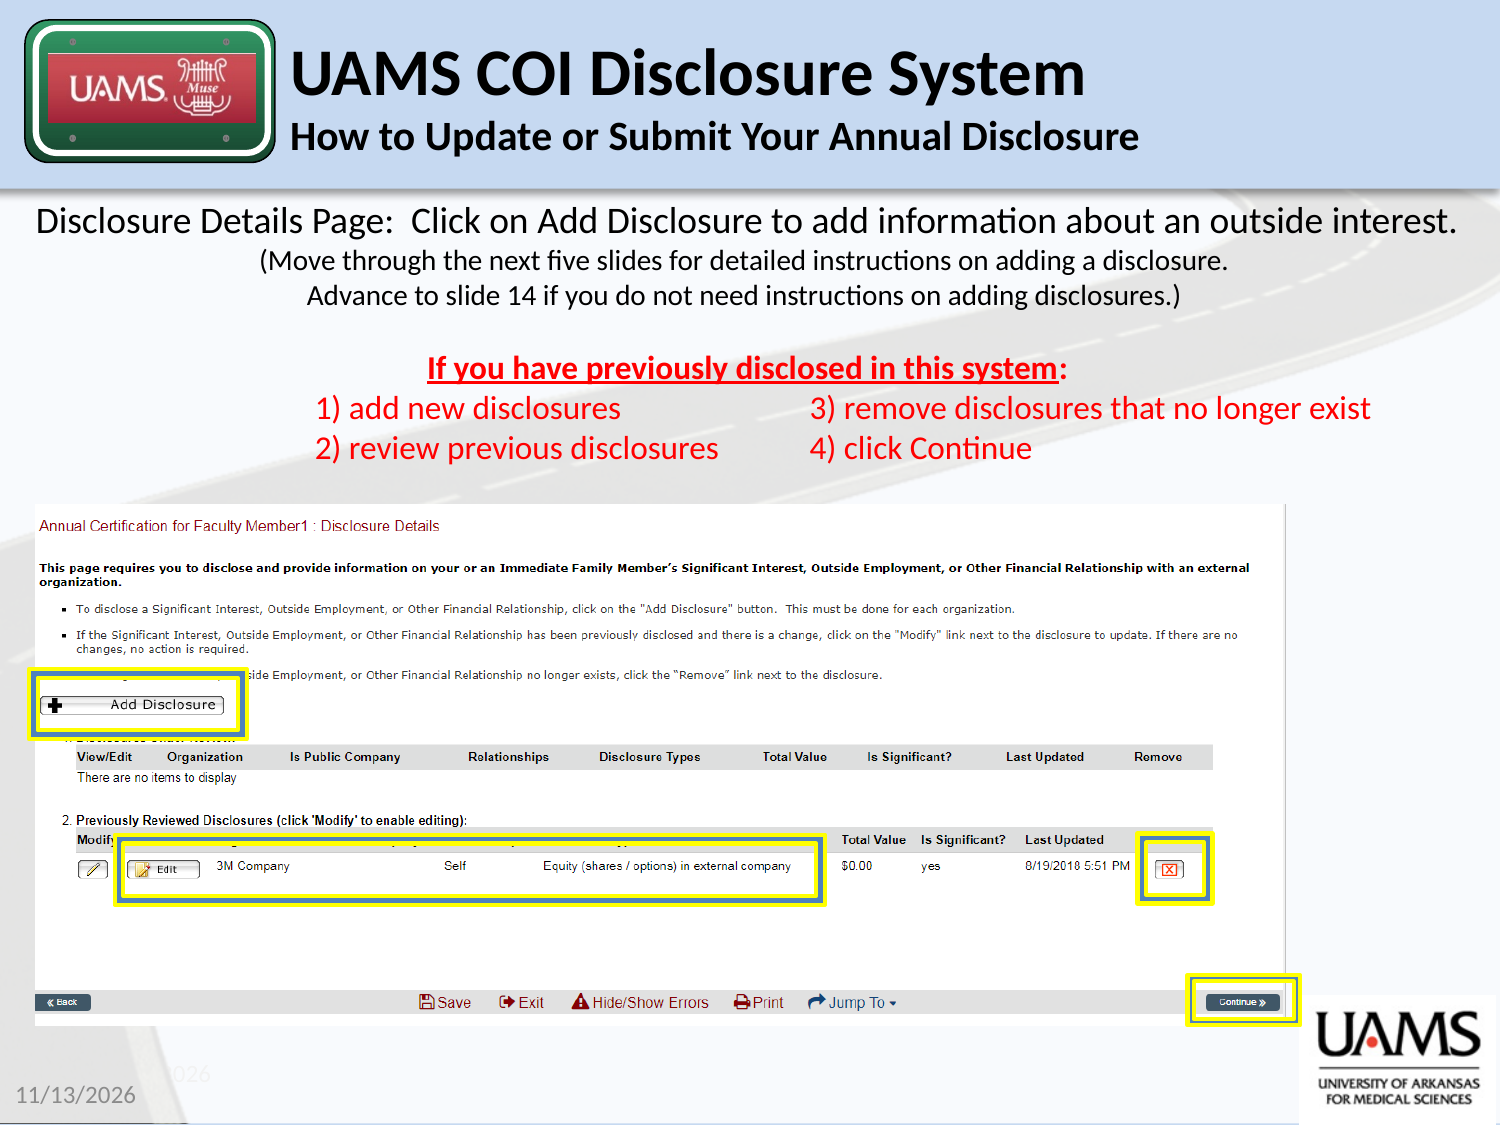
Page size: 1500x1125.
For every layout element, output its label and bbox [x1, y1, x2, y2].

picture [0, 0, 1500, 1125]
text_box [24, 19, 276, 163]
